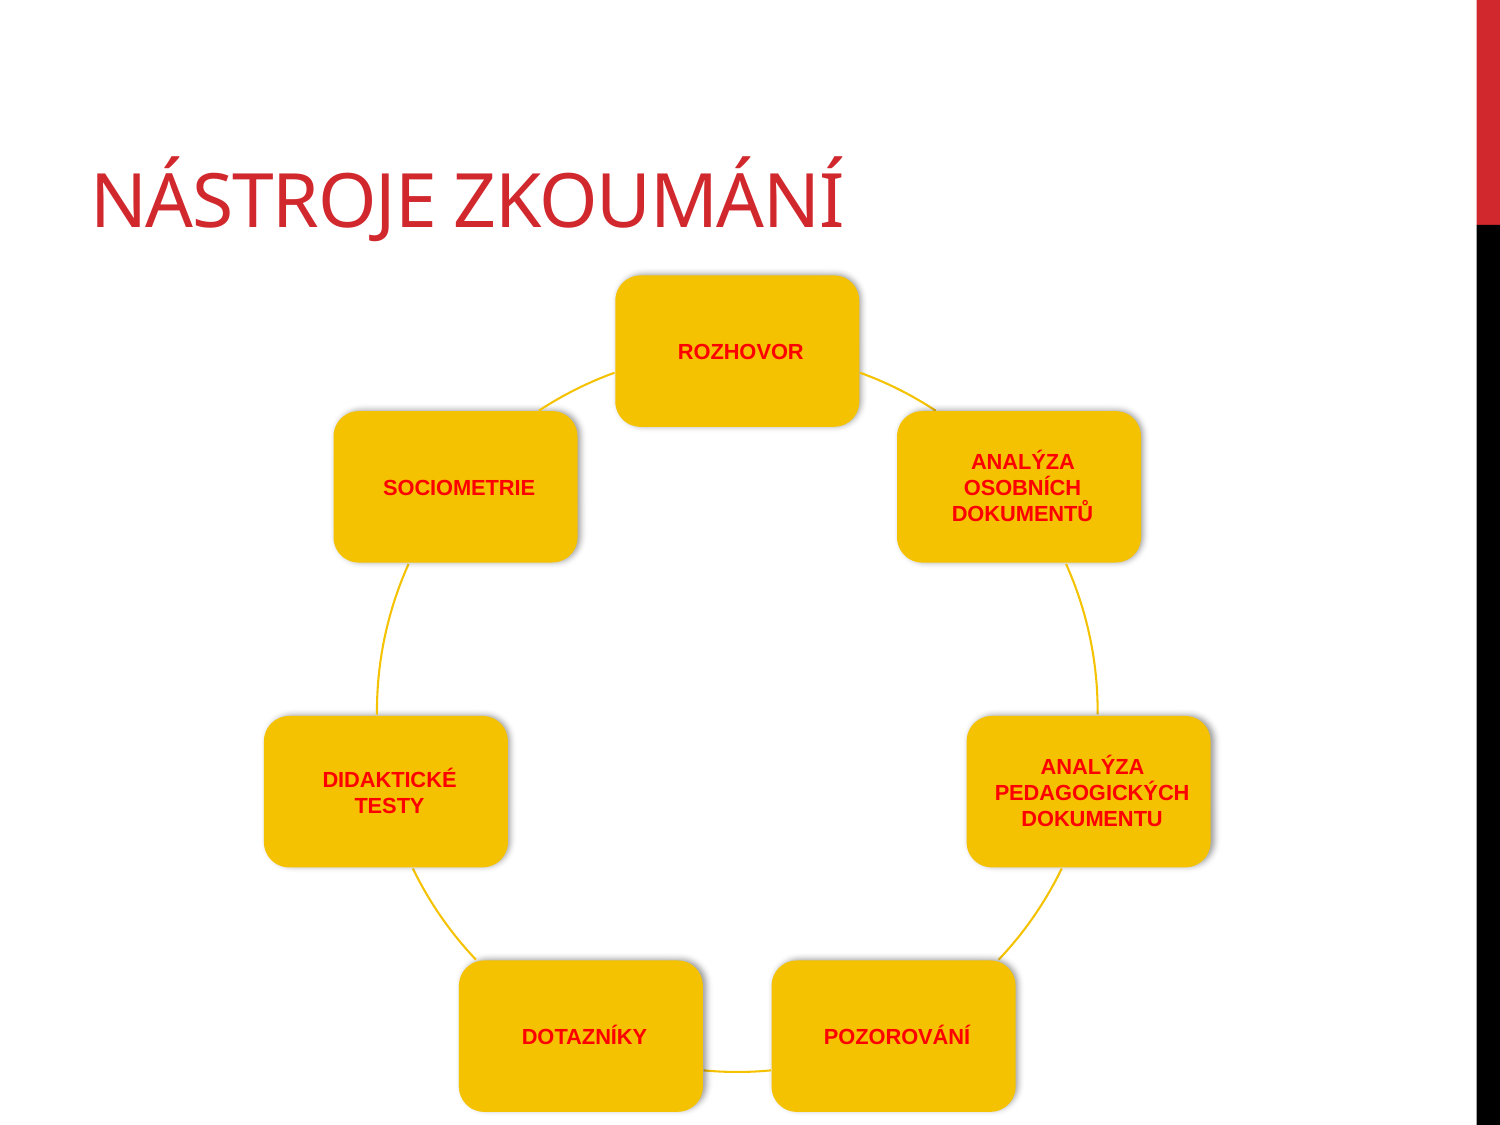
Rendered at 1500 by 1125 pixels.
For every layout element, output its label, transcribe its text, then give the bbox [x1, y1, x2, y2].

title Nástroje zkoumání [75, 25, 1025, 250]
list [74, 286, 1401, 1101]
